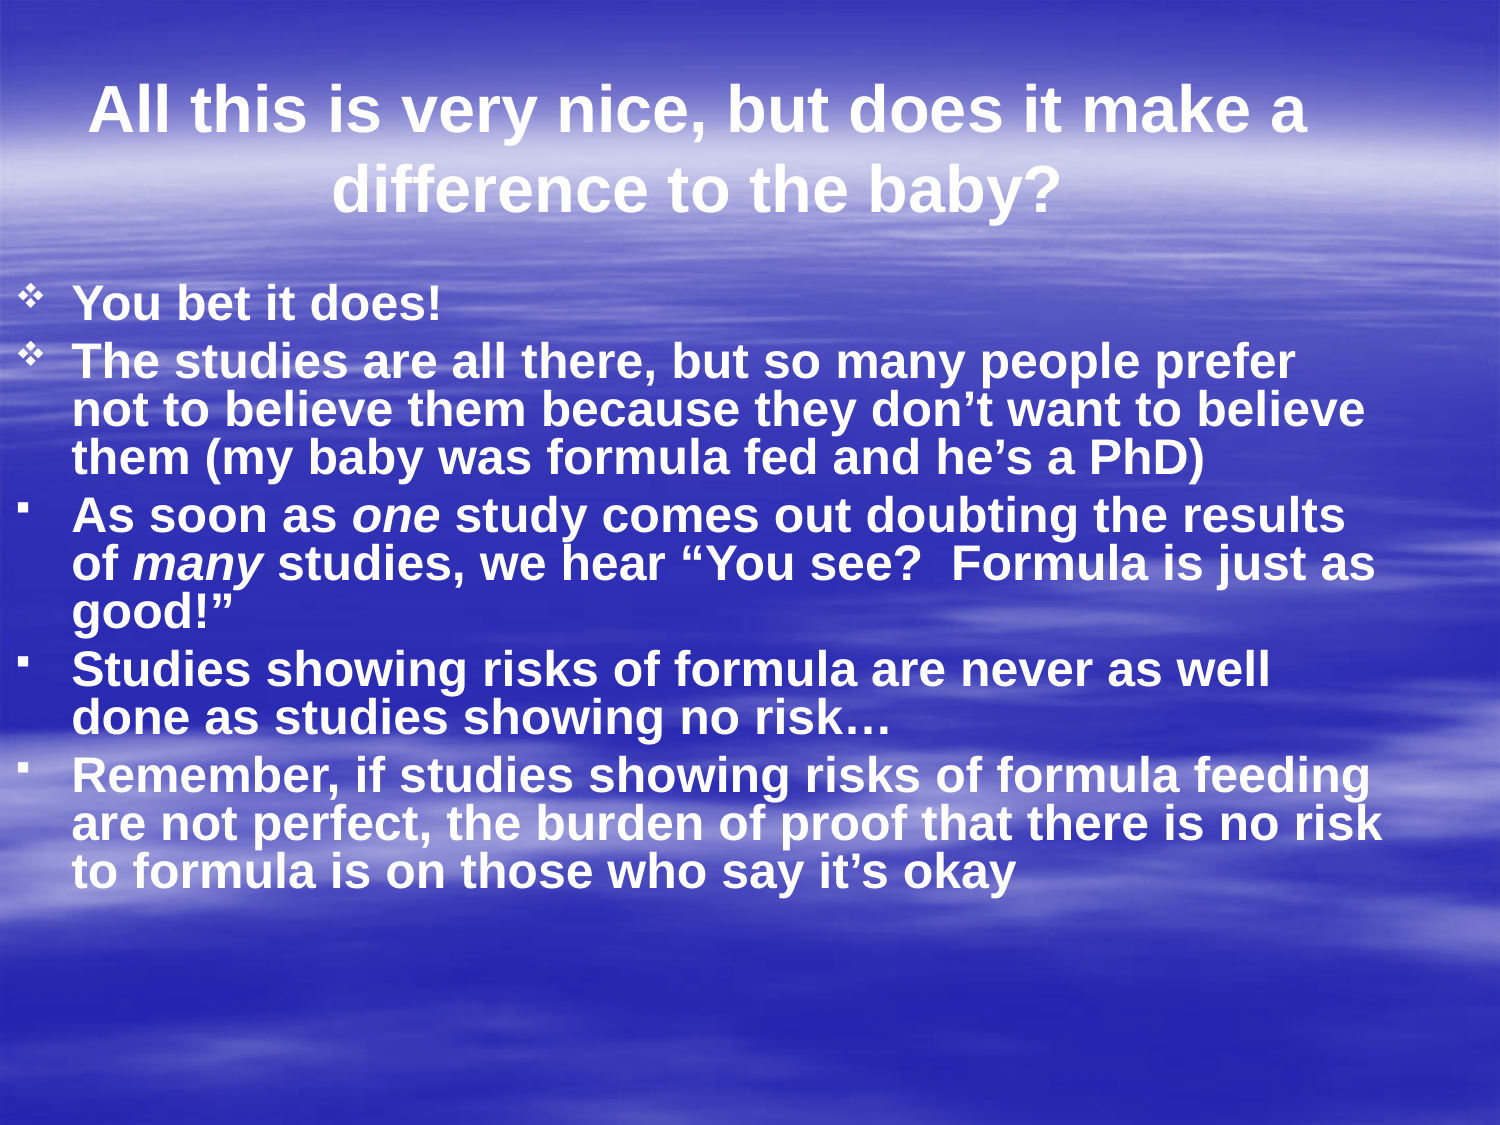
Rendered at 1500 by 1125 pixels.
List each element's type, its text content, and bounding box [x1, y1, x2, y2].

list You bet it does! The studies are all there, but so many people prefer not to believe them because they don’t want to believe them (my baby was formula fed and he’s a PhD) As soon as one study comes out doubting the results of many studies, we hear “You see? Formula is just as good!” Studies showing risks of formula are never as well done as studies showing no risk… Remember, if studies showing risks of formula feeding are not perfect, the burden of proof that there is no risk to formula is on those who say it’s okay [0, 274, 1402, 1001]
title All this is very nice, but does it make a difference to the baby? [0, 37, 1397, 256]
